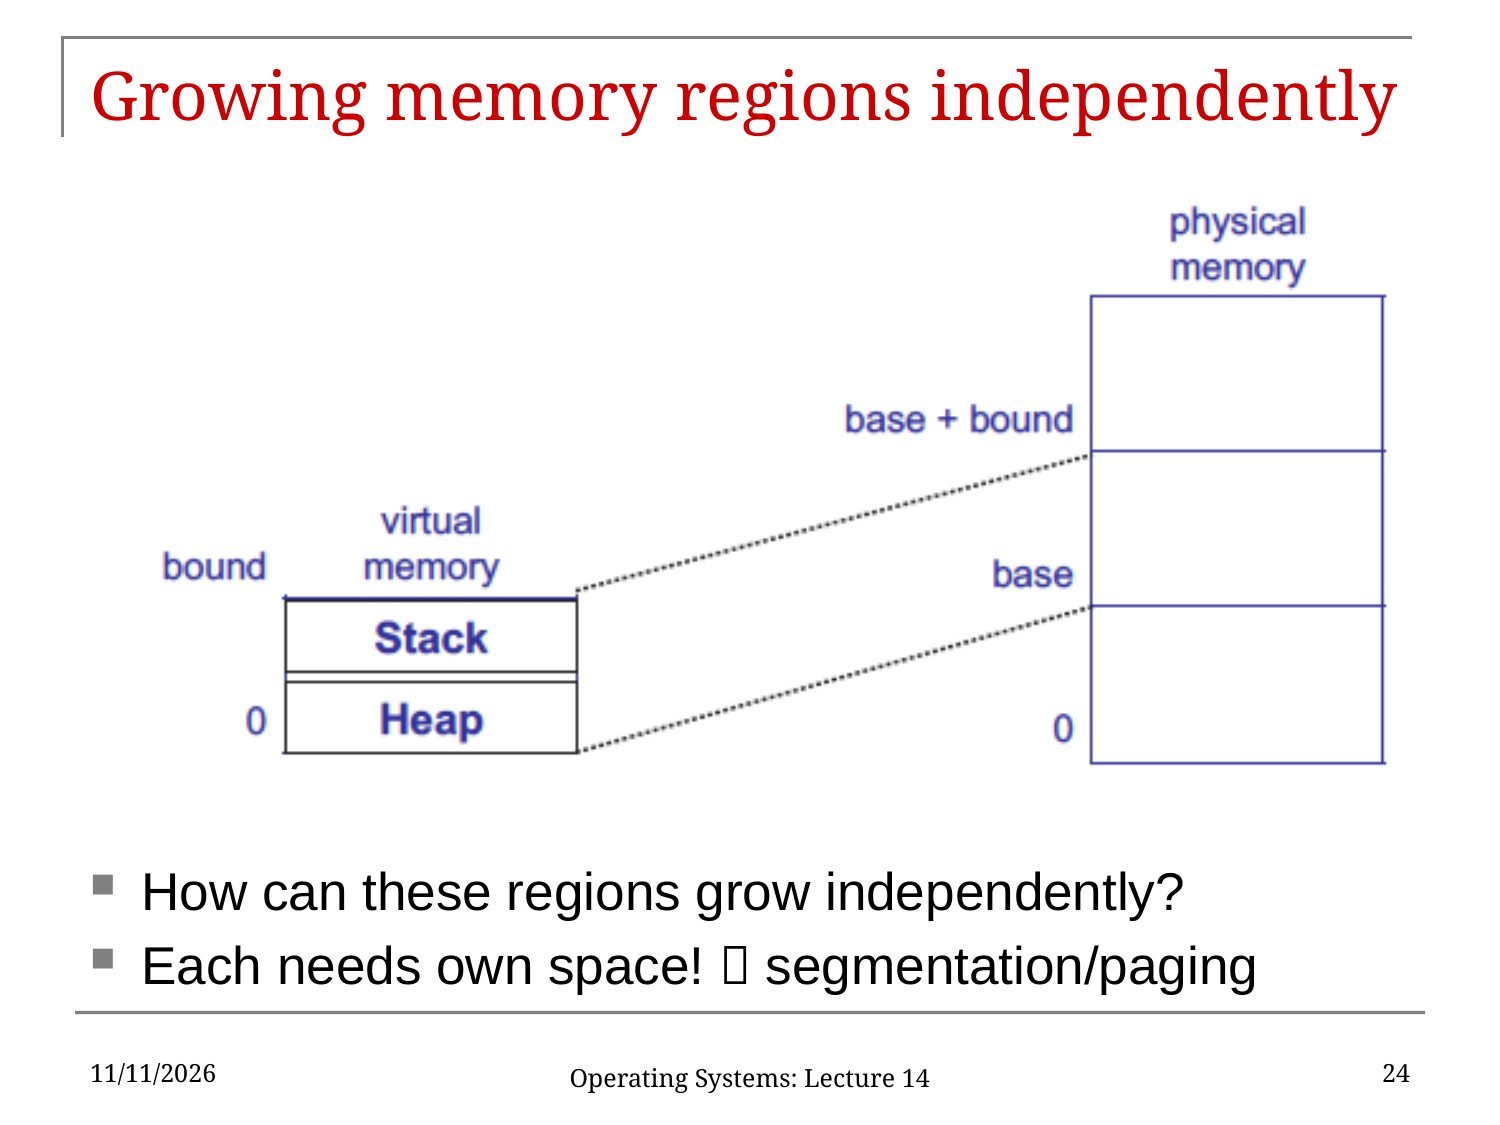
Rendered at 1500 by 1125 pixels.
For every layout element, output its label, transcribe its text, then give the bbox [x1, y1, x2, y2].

list How can these regions grow independently? Each needs own space!  segmentation/paging [75, 849, 1425, 1006]
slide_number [74, 1023, 426, 1100]
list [74, 187, 1426, 813]
title Growing memory regions independently [75, 45, 1425, 163]
slide_number 24 [1074, 1023, 1426, 1100]
footer Operating Systems: Lecture 14 [512, 1024, 988, 1101]
